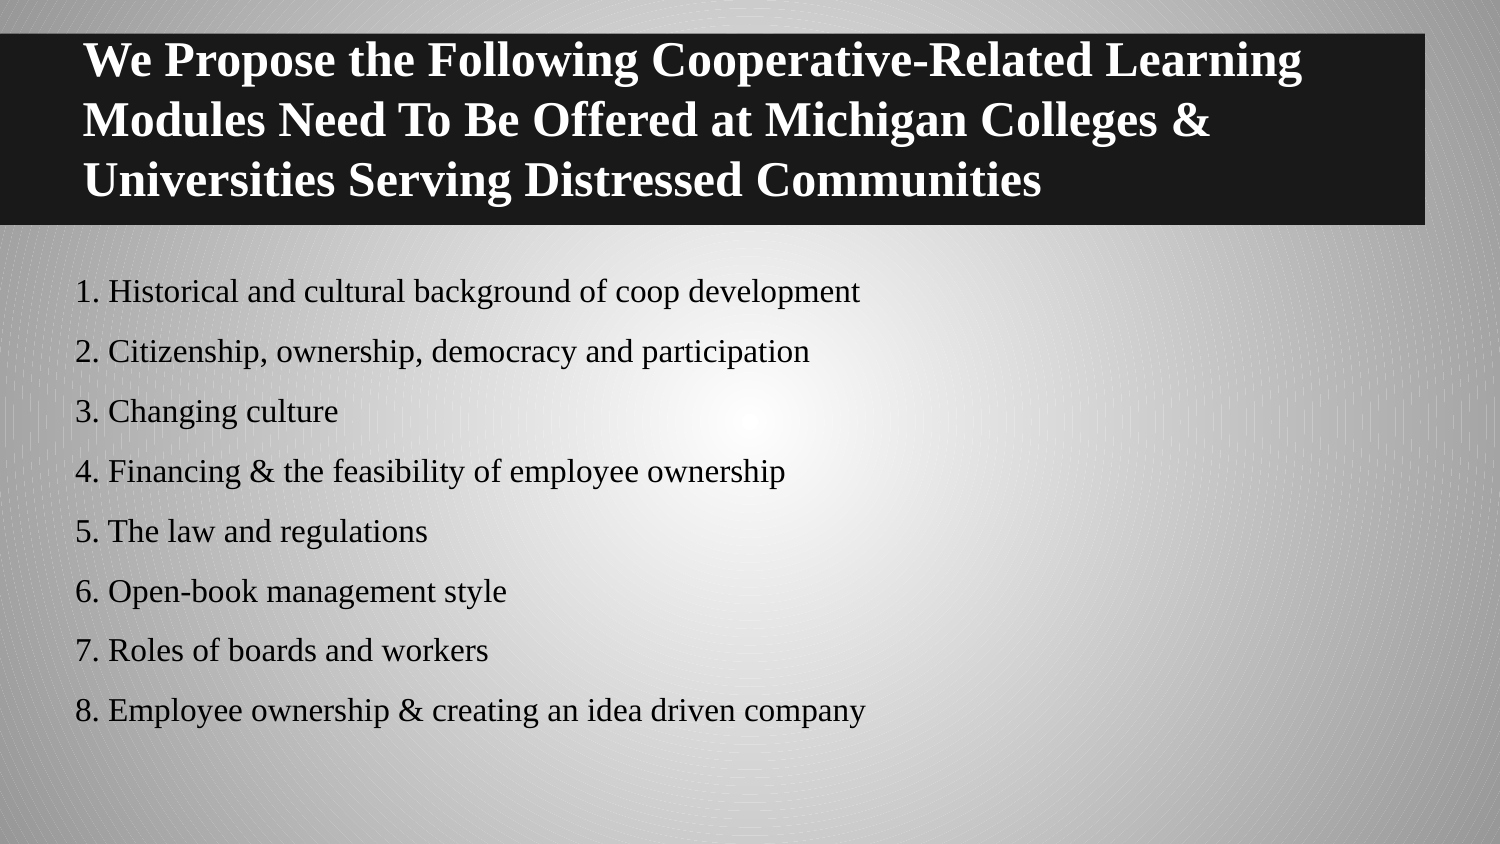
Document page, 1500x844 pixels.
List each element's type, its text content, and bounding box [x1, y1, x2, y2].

list 1. Historical and cultural background of coop development 2. Citizenship, ownership, democracy and participation 3. Changing culture 4. Financing & the feasibility of employee ownership 5. The law and regulations 6. Open-book management style 7. Roles of boards and workers 8. Employee ownership & creating an idea driven company [60, 234, 1425, 820]
title We Propose the Following Cooperative-Related Learning Modules Need To Be Offered at Michigan Colleges & Universities Serving Distressed Communities [67, 34, 1418, 222]
